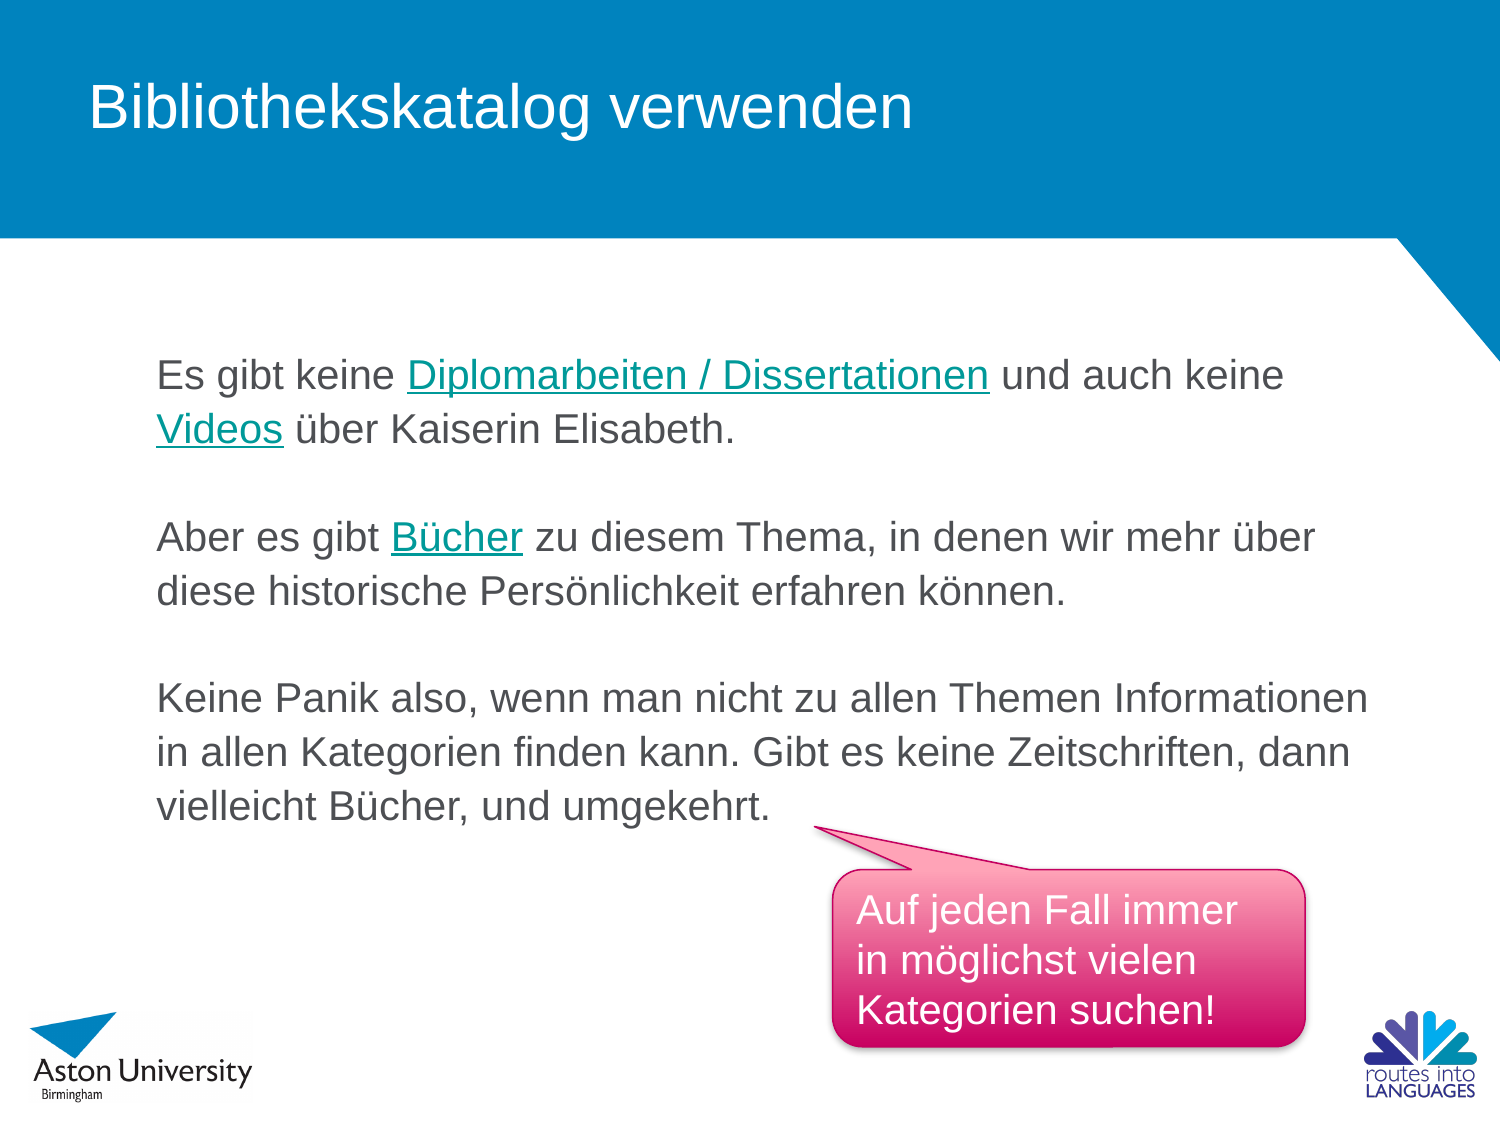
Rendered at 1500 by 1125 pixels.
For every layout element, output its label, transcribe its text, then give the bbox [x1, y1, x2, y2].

text_box Auf jeden Fall immer in möglichst vielen Kategorien suchen! [813, 825, 1306, 1048]
picture [28, 1011, 253, 1103]
list Es gibt keine Diplomarbeiten / Dissertationen und auch keine Videos über Kaiserin Elisabeth. Aber es gibt Bücher zu diesem Thema, in denen wir mehr über diese historische Persönlichkeit erfahren können. Keine Panik also, wenn man nicht zu allen Themen Informationen in allen Kategorien finden kann. Gibt es keine Zeitschriften, dann vielleicht Bücher, und umgekehrt. [156, 343, 1398, 835]
title Bibliothekskatalog verwenden [88, 66, 1330, 151]
picture [1363, 1011, 1477, 1102]
